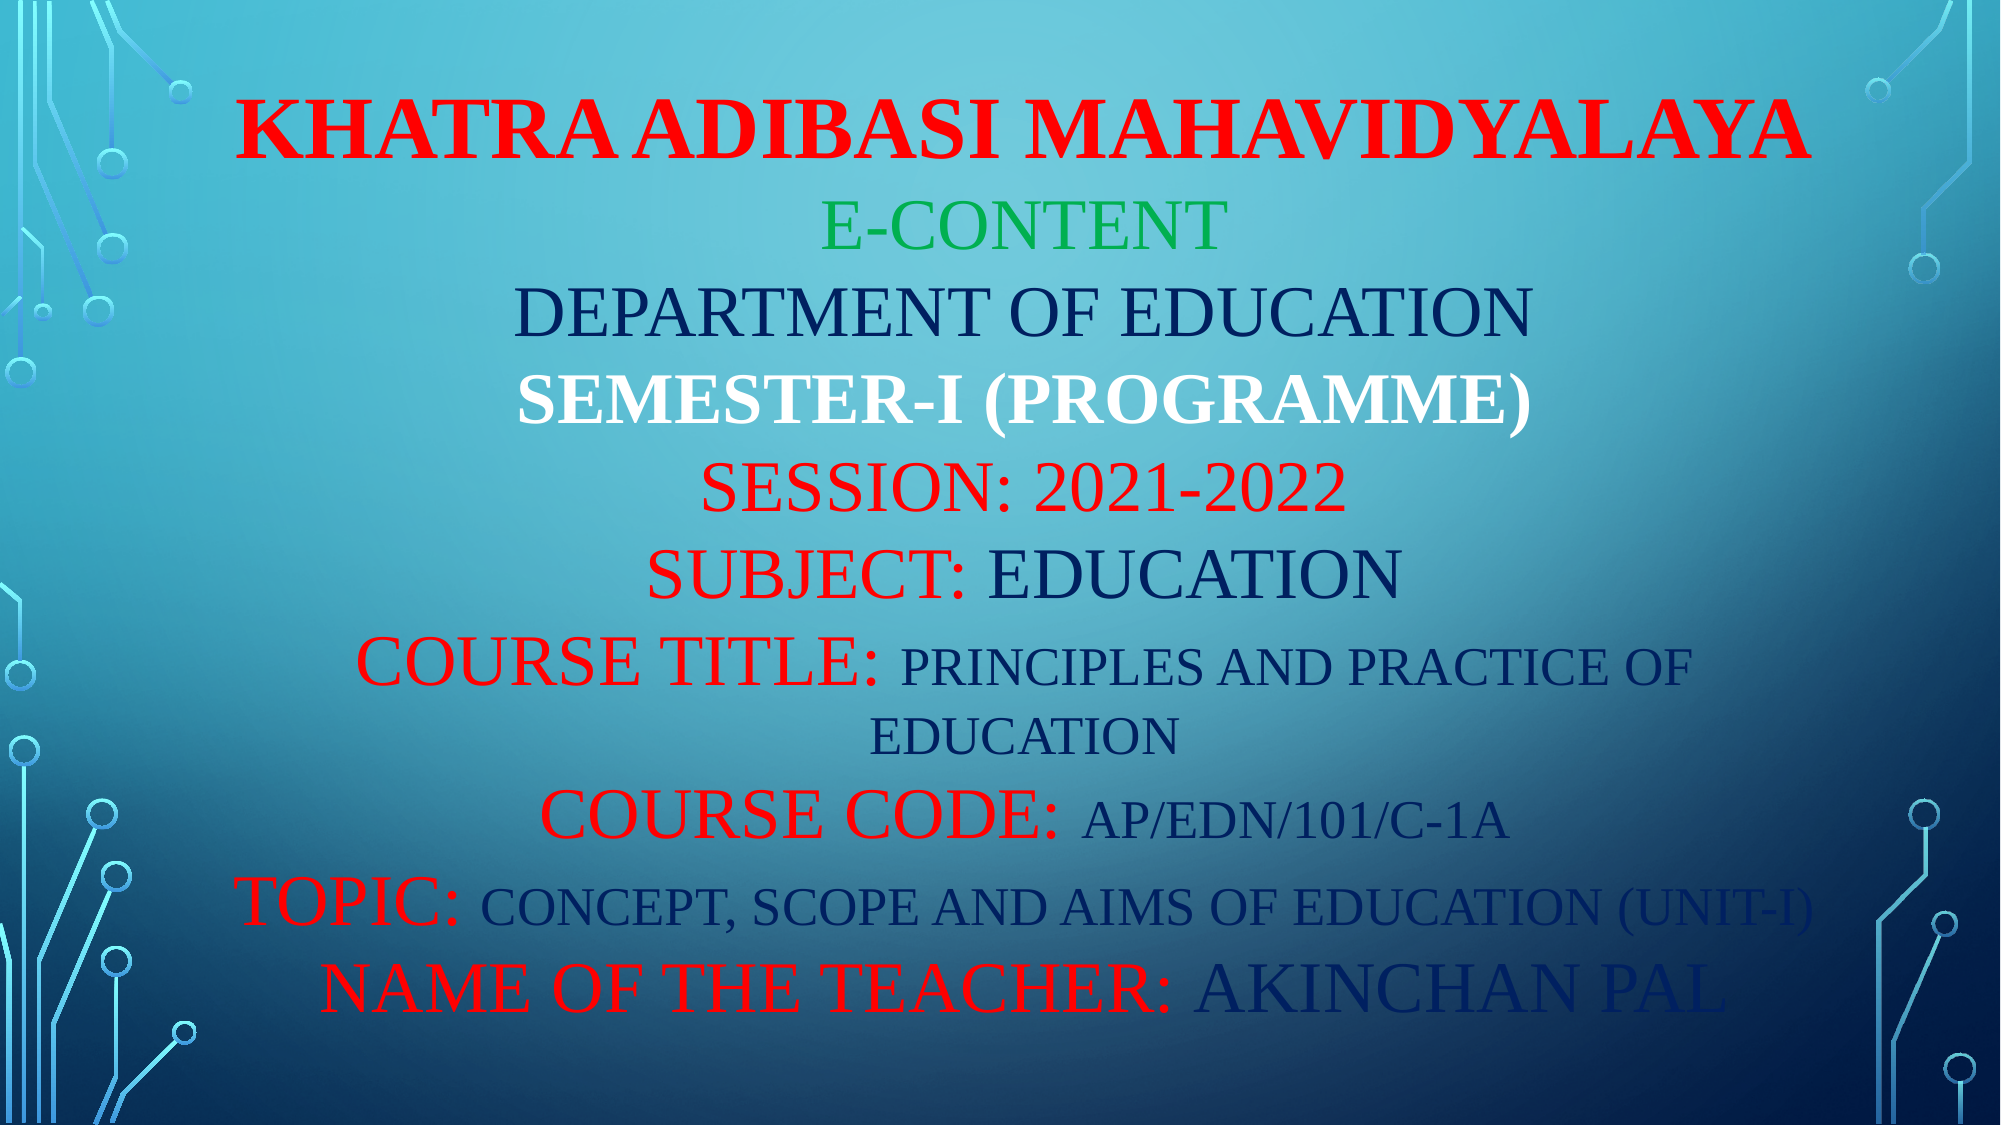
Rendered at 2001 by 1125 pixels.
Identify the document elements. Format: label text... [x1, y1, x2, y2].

title KHATRA ADIBASI MAHAVIDYALAYA E-CONTENT DEPARTMENT OF EDUCATION SEMESTER-I (PROGRAMME) SESSION: 2021-2022 SUBJECT: EDUCATION COURSE TITLE: PRINCIPLES AND PRACTICE OF EDUCATION COURSE CODE: AP/EDN/101/C-1A TOPIC: CONCEPT, SCOPE AND AIMS OF EDUCATION (Unit-I) NAME OF THE TEACHER: AKINCHAN PAL [212, 62, 1838, 1049]
